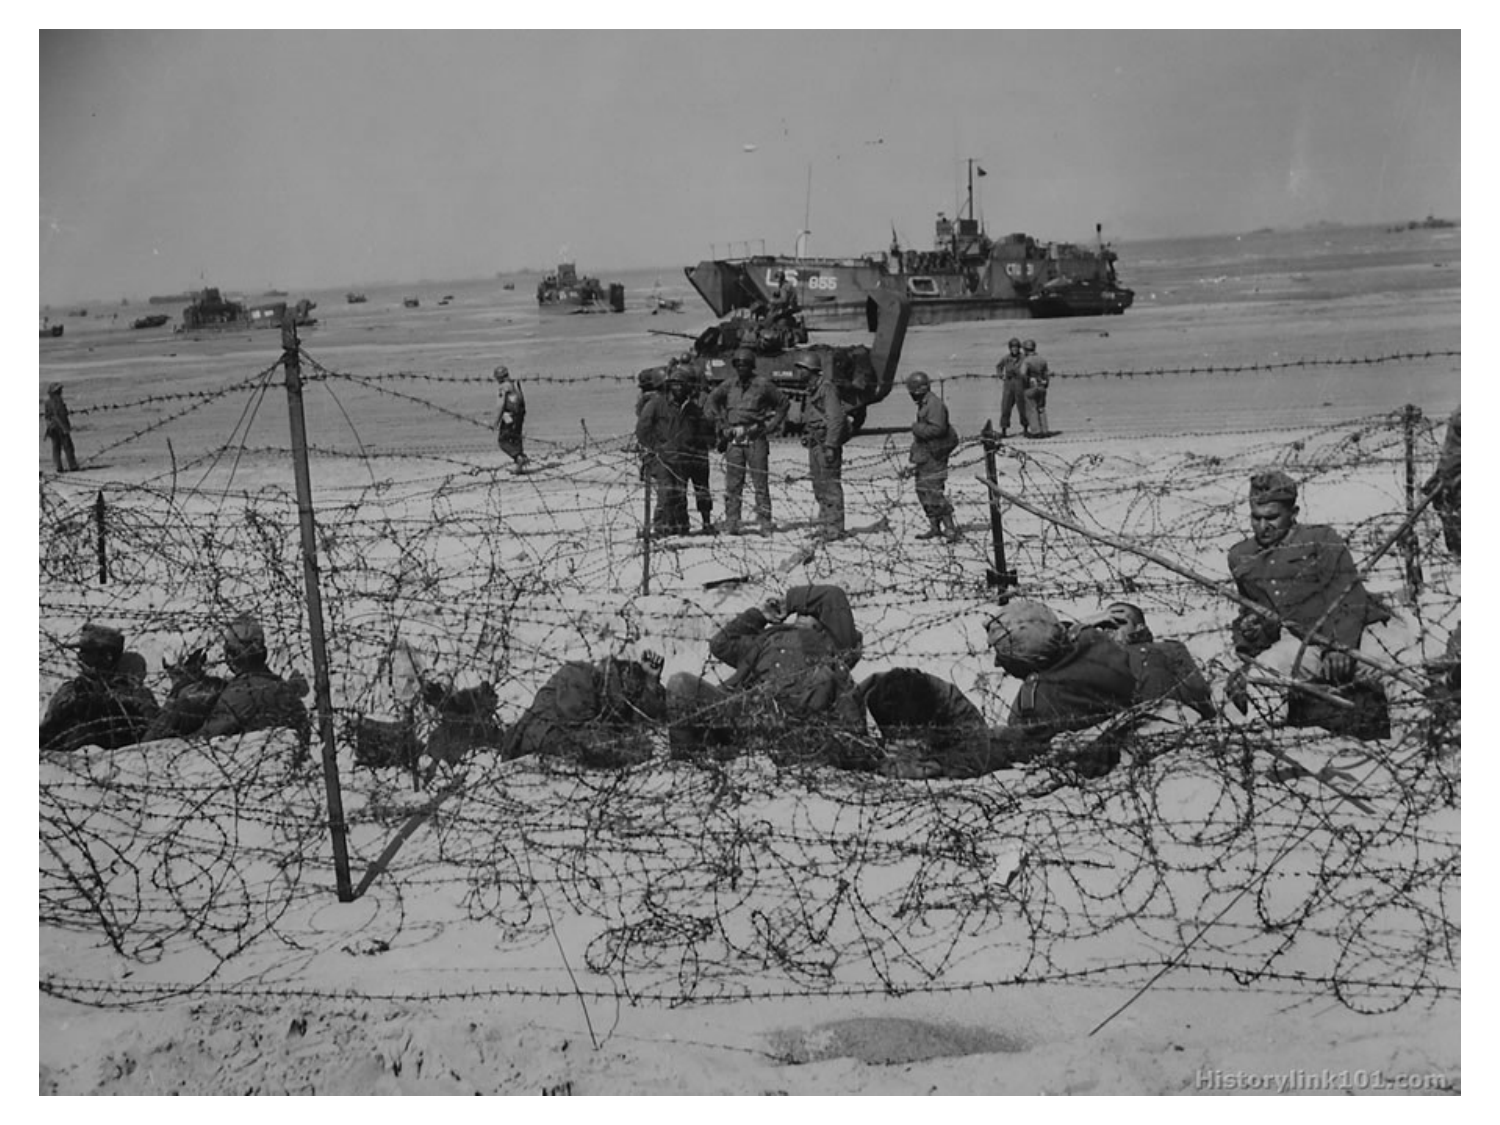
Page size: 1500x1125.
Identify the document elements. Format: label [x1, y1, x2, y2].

picture [39, 29, 1461, 1096]
